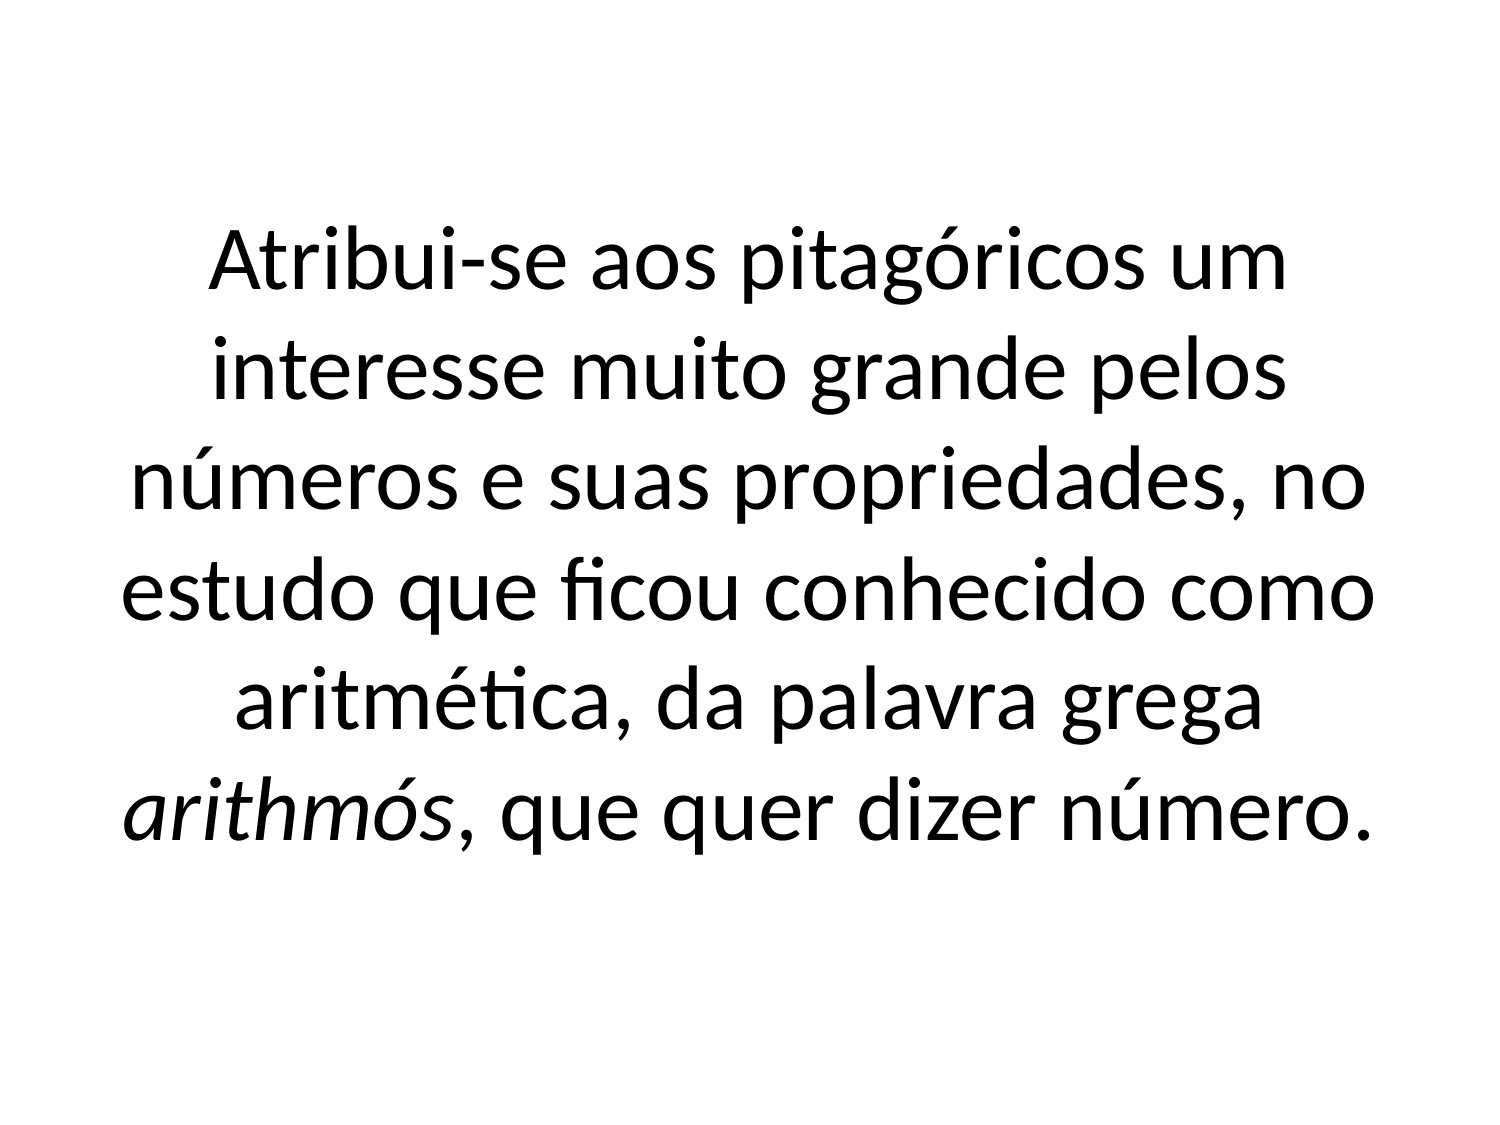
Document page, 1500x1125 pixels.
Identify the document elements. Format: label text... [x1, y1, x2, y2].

title Atribui-se aos pitagóricos um interesse muito grande pelos números e suas propriedades, no estudo que ficou conhecido como aritmética, da palavra grega arithmós, que quer dizer número. [75, 45, 1425, 1012]
